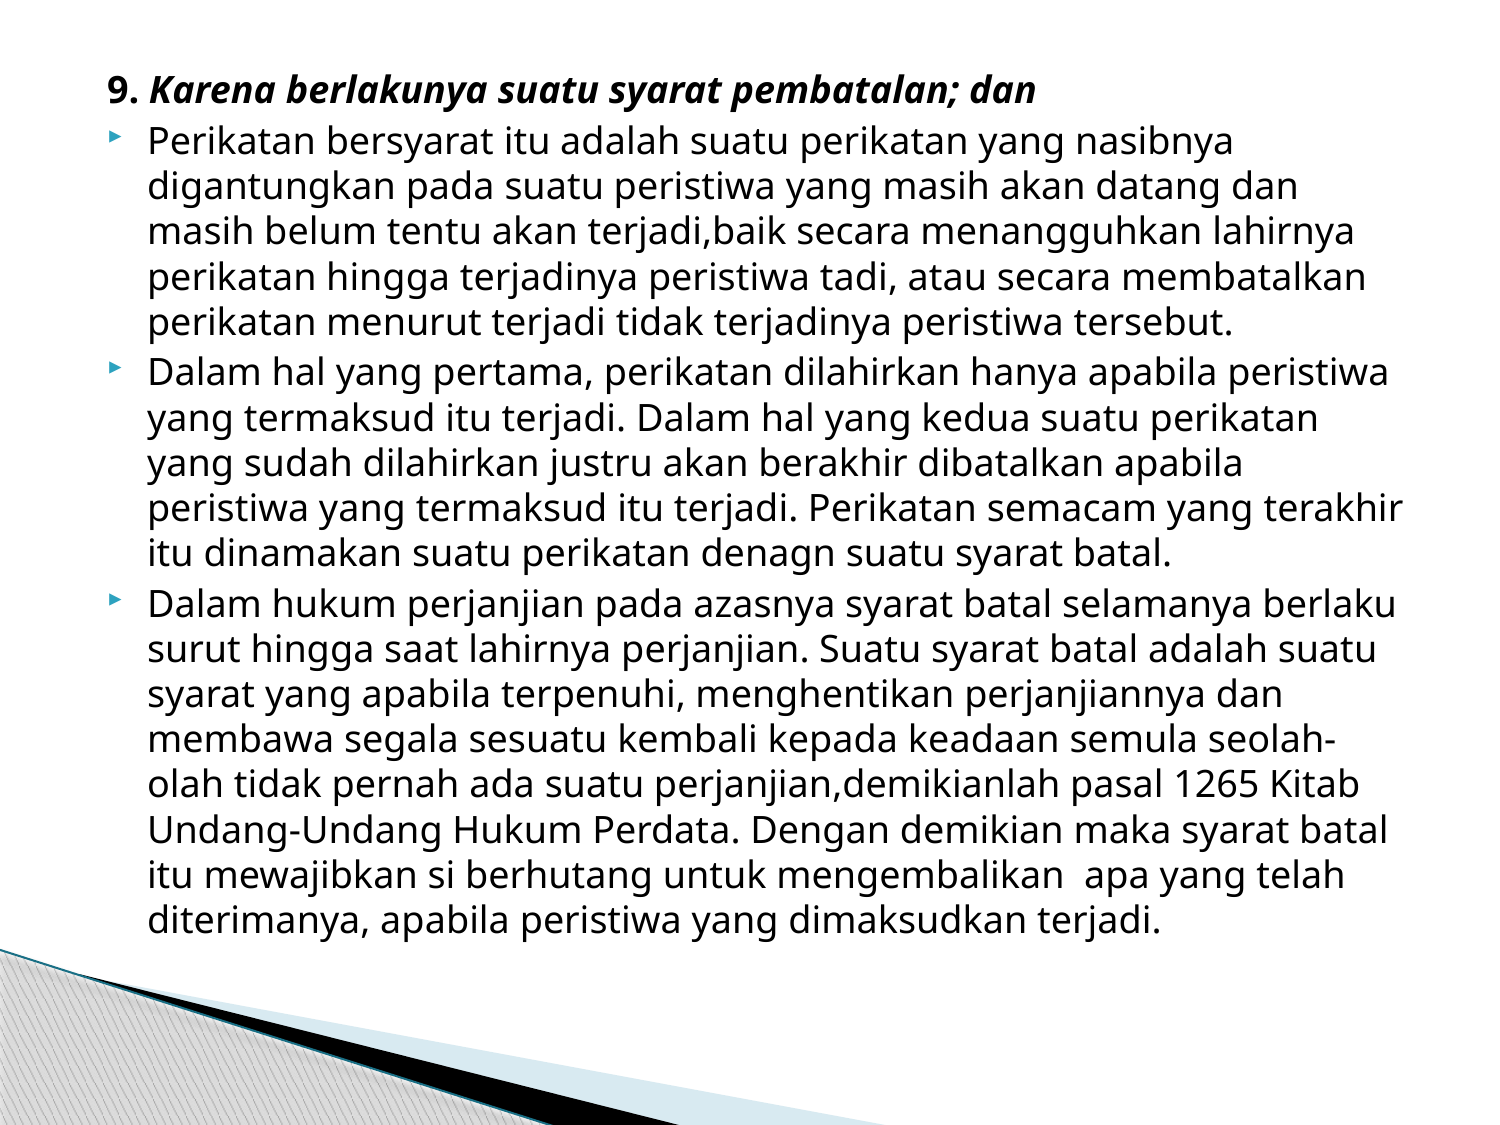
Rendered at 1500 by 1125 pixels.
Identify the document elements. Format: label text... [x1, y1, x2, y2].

list 9. Karena berlakunya suatu syarat pembatalan; dan Perikatan bersyarat itu adalah suatu perikatan yang nasibnya digantungkan pada suatu peristiwa yang masih akan datang dan masih belum tentu akan terjadi,baik secara menangguhkan lahirnya perikatan hingga terjadinya peristiwa tadi, atau secara membatalkan perikatan menurut terjadi tidak terjadinya peristiwa tersebut. Dalam hal yang pertama, perikatan dilahirkan hanya apabila peristiwa yang termaksud itu terjadi. Dalam hal yang kedua suatu perikatan yang sudah dilahirkan justru akan berakhir dibatalkan apabila peristiwa yang termaksud itu terjadi. Perikatan semacam yang terakhir itu dinamakan suatu perikatan denagn suatu syarat batal. Dalam hukum perjanjian pada azasnya syarat batal selamanya berlaku surut hingga saat lahirnya perjanjian. Suatu syarat batal adalah suatu syarat yang apabila terpenuhi, menghentikan perjanjiannya dan membawa segala sesuatu kembali kepada keadaan semula seolah-olah tidak pernah ada suatu perjanjian,demikianlah pasal 1265 Kitab Undang-Undang Hukum Perdata. Dengan demikian maka syarat batal itu mewajibkan si berhutang untuk mengembalikan apa yang telah diterimanya, apabila peristiwa yang dimaksudkan terjadi. [75, 58, 1425, 986]
